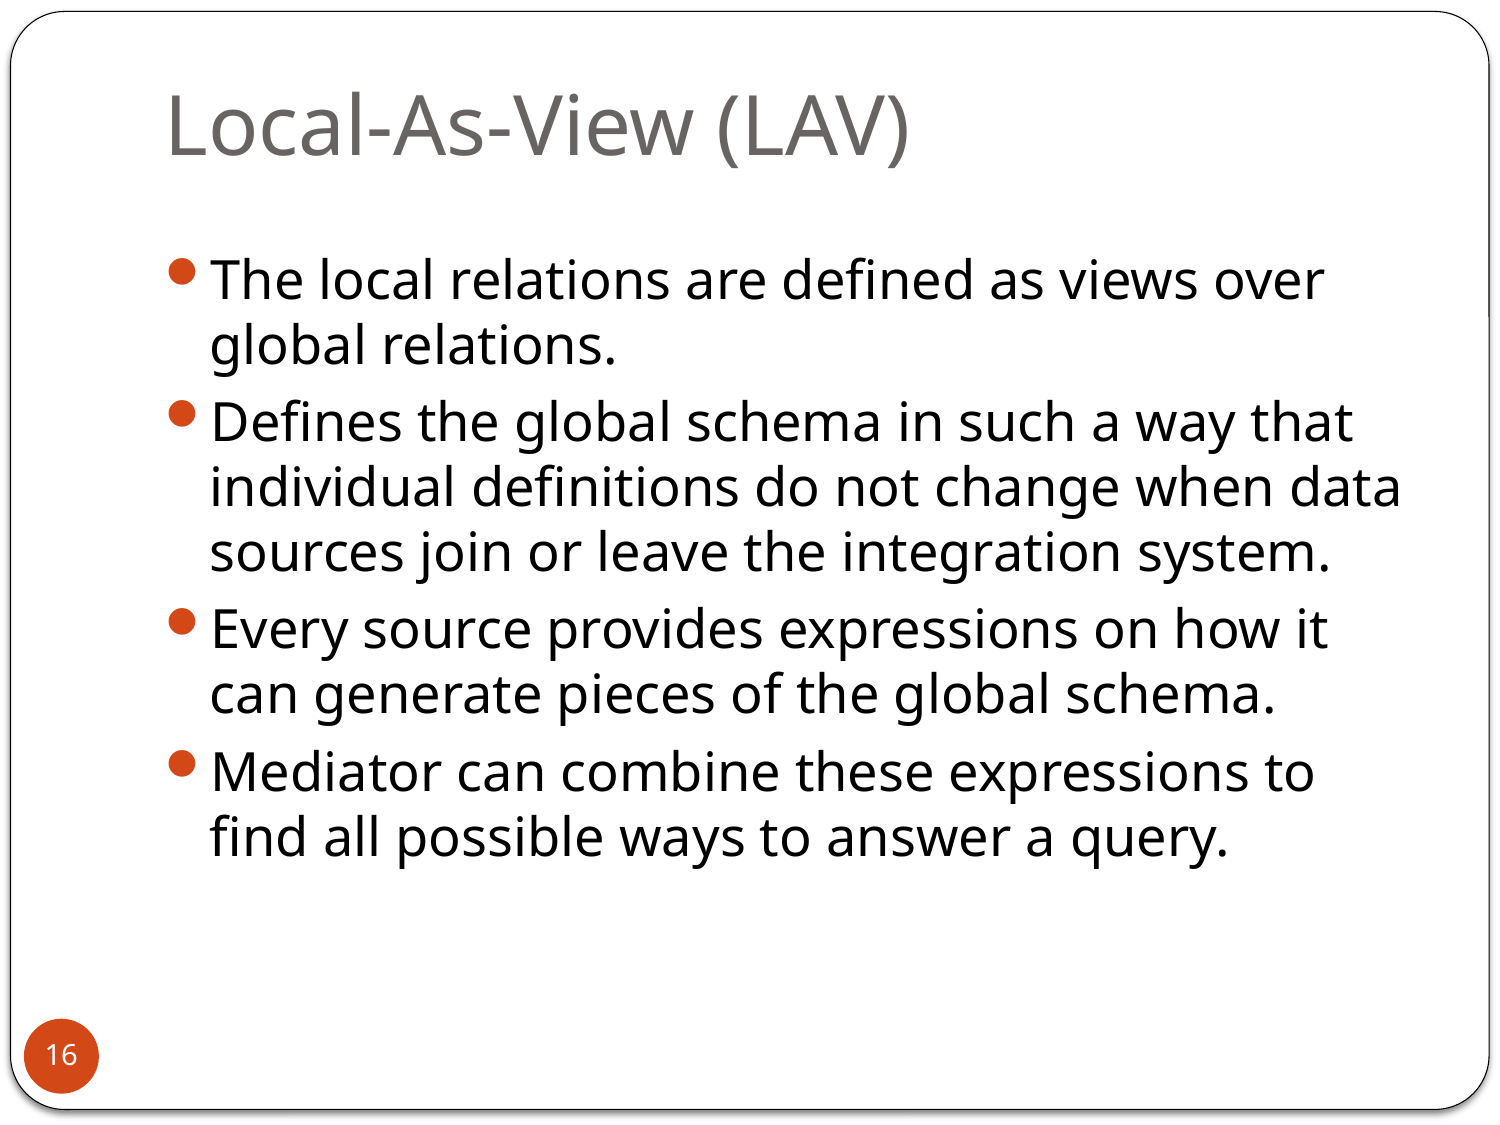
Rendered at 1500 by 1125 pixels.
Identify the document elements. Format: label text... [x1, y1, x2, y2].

title Local-As-View (LAV) [150, 0, 1425, 188]
slide_number 16 [23, 1018, 99, 1094]
list The local relations are defined as views over global relations. Defines the global schema in such a way that individual definitions do not change when data sources join or leave the integration system. Every source provides expressions on how it can generate pieces of the global schema. Mediator can combine these expressions to find all possible ways to answer a query. [150, 237, 1425, 988]
